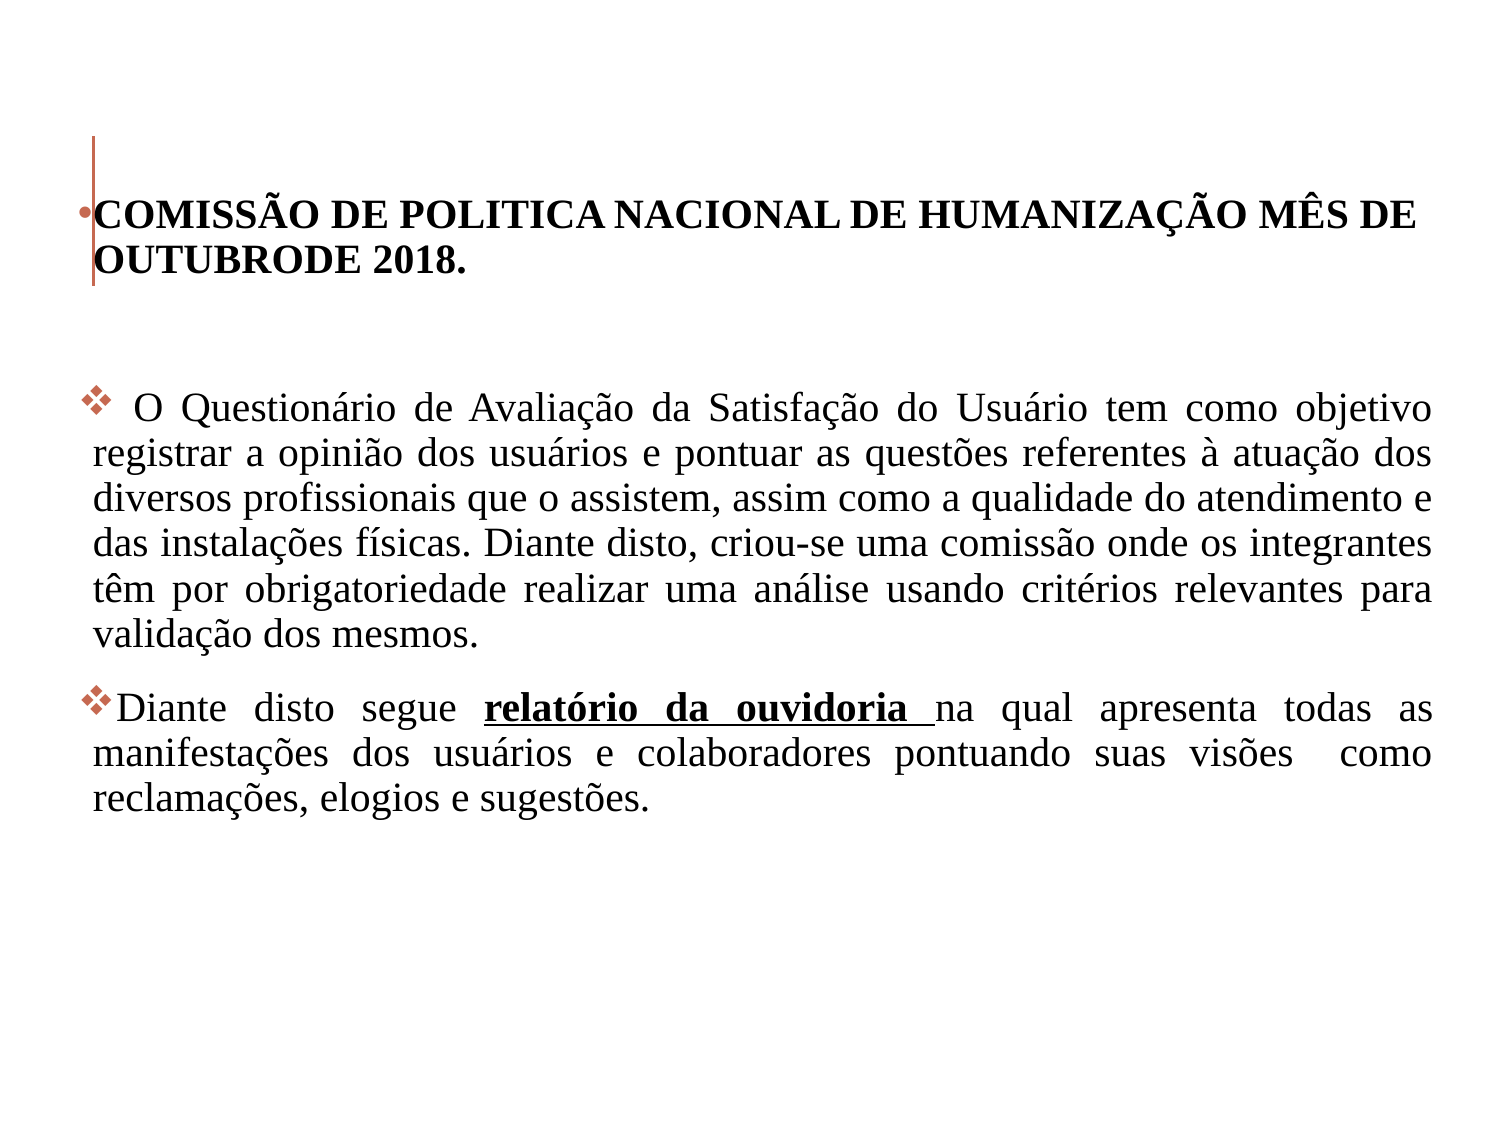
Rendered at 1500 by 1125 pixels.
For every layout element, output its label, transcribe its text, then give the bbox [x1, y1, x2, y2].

list COMISSÃO DE POLITICA NACIONAL DE HUMANIZAÇÃO MÊS DE OUTUBRODE 2018. O Questionário de Avaliação da Satisfação do Usuário tem como objetivo registrar a opinião dos usuários e pontuar as questões referentes à atuação dos diversos profissionais que o assistem, assim como a qualidade do atendimento e das instalações físicas. Diante disto, criou-se uma comissão onde os integrantes têm por obrigatoriedade realizar uma análise usando critérios relevantes para validação dos mesmos. Diante disto segue relatório da ouvidoria na qual apresenta todas as manifestações dos usuários e colaboradores pontuando suas visões como reclamações, elogios e sugestões. [70, 105, 1442, 1032]
